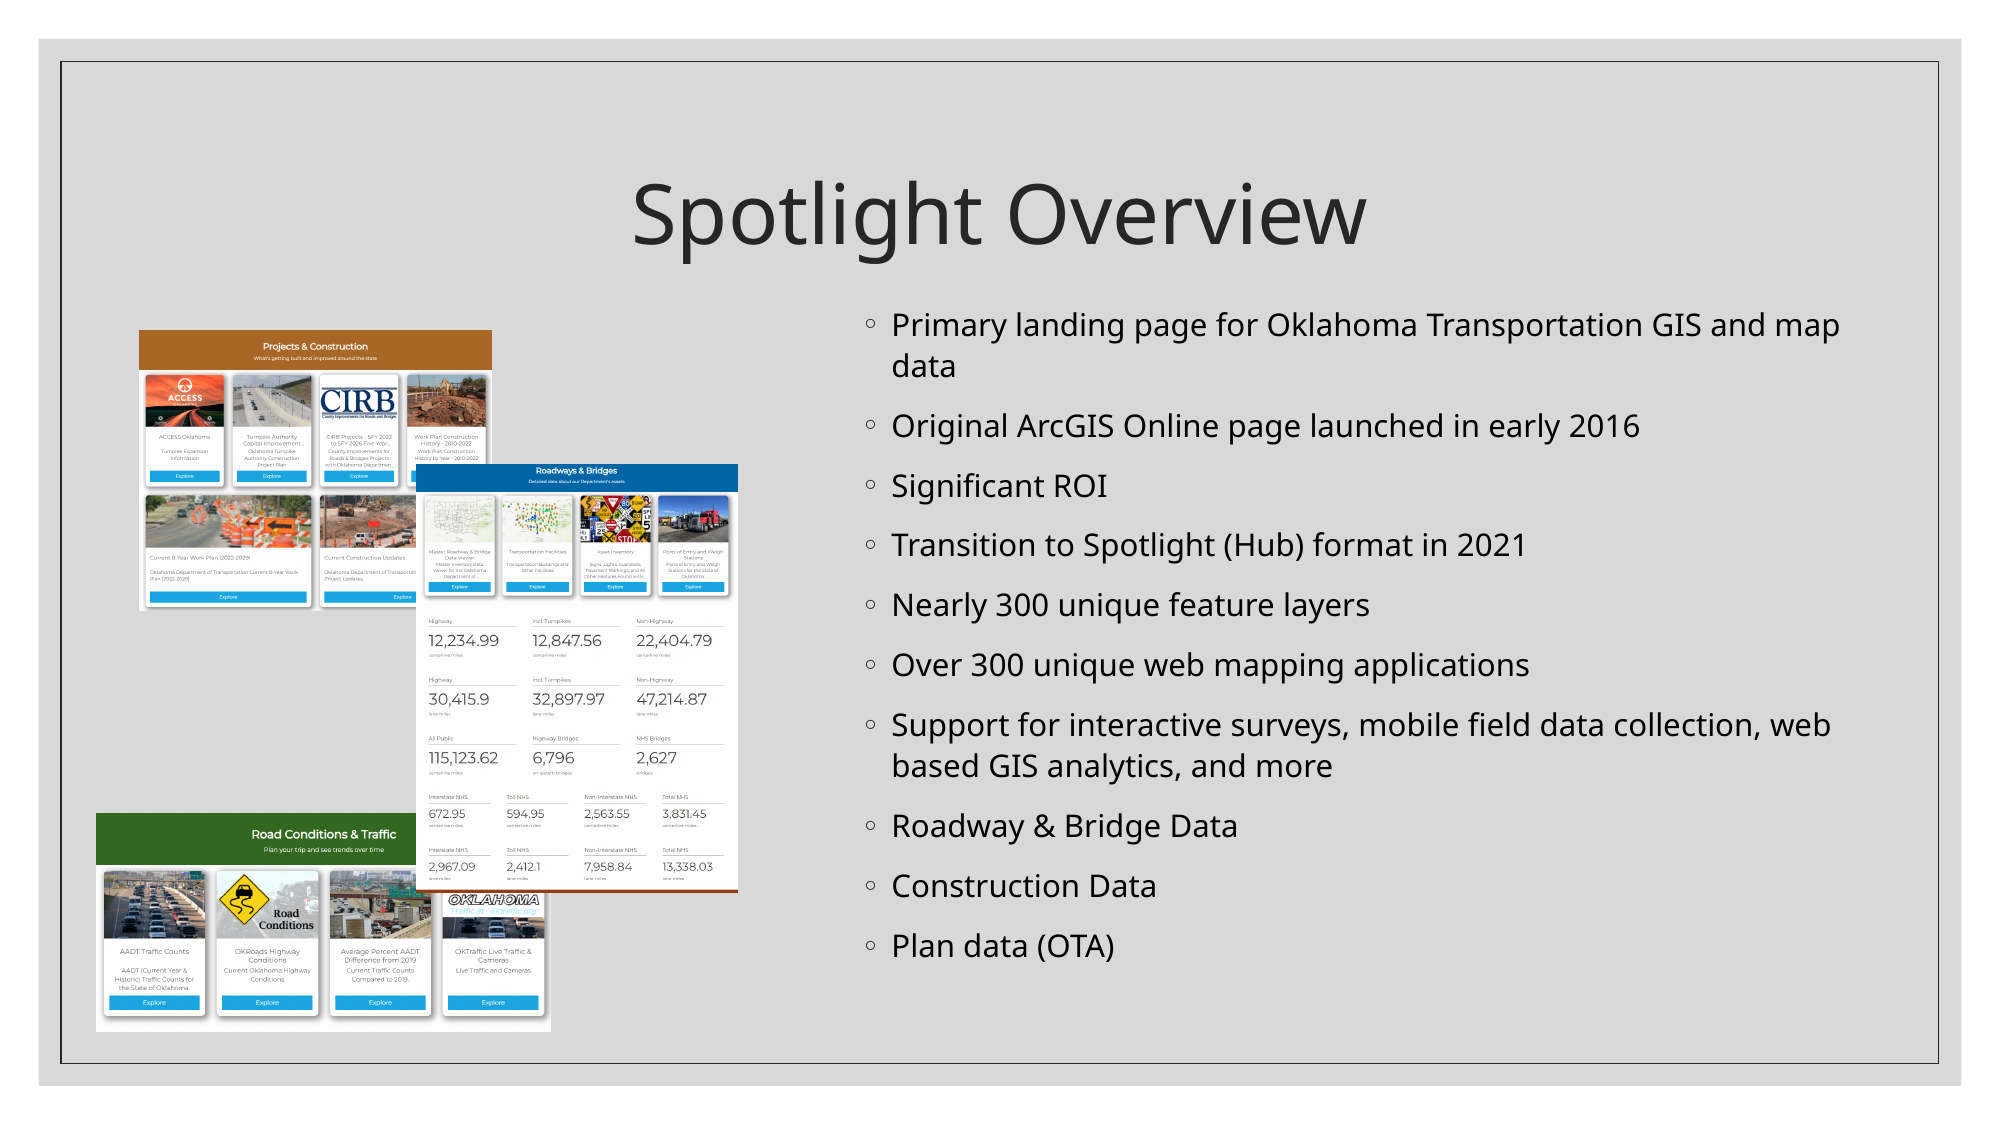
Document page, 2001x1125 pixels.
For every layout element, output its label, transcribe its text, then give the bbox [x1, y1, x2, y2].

list Primary landing page for Oklahoma Transportation GIS and map data Original ArcGIS Online page launched in early 2016 Significant ROI Transition to Spotlight (Hub) format in 2021 Nearly 300 unique feature layers Over 300 unique web mapping applications Support for interactive surveys, mobile field data collection, web based GIS analytics, and more Roadway & Bridge Data Construction Data Plan data (OTA) [846, 293, 1872, 1003]
title Spotlight Overview [174, 105, 1825, 331]
picture [95, 330, 738, 1033]
